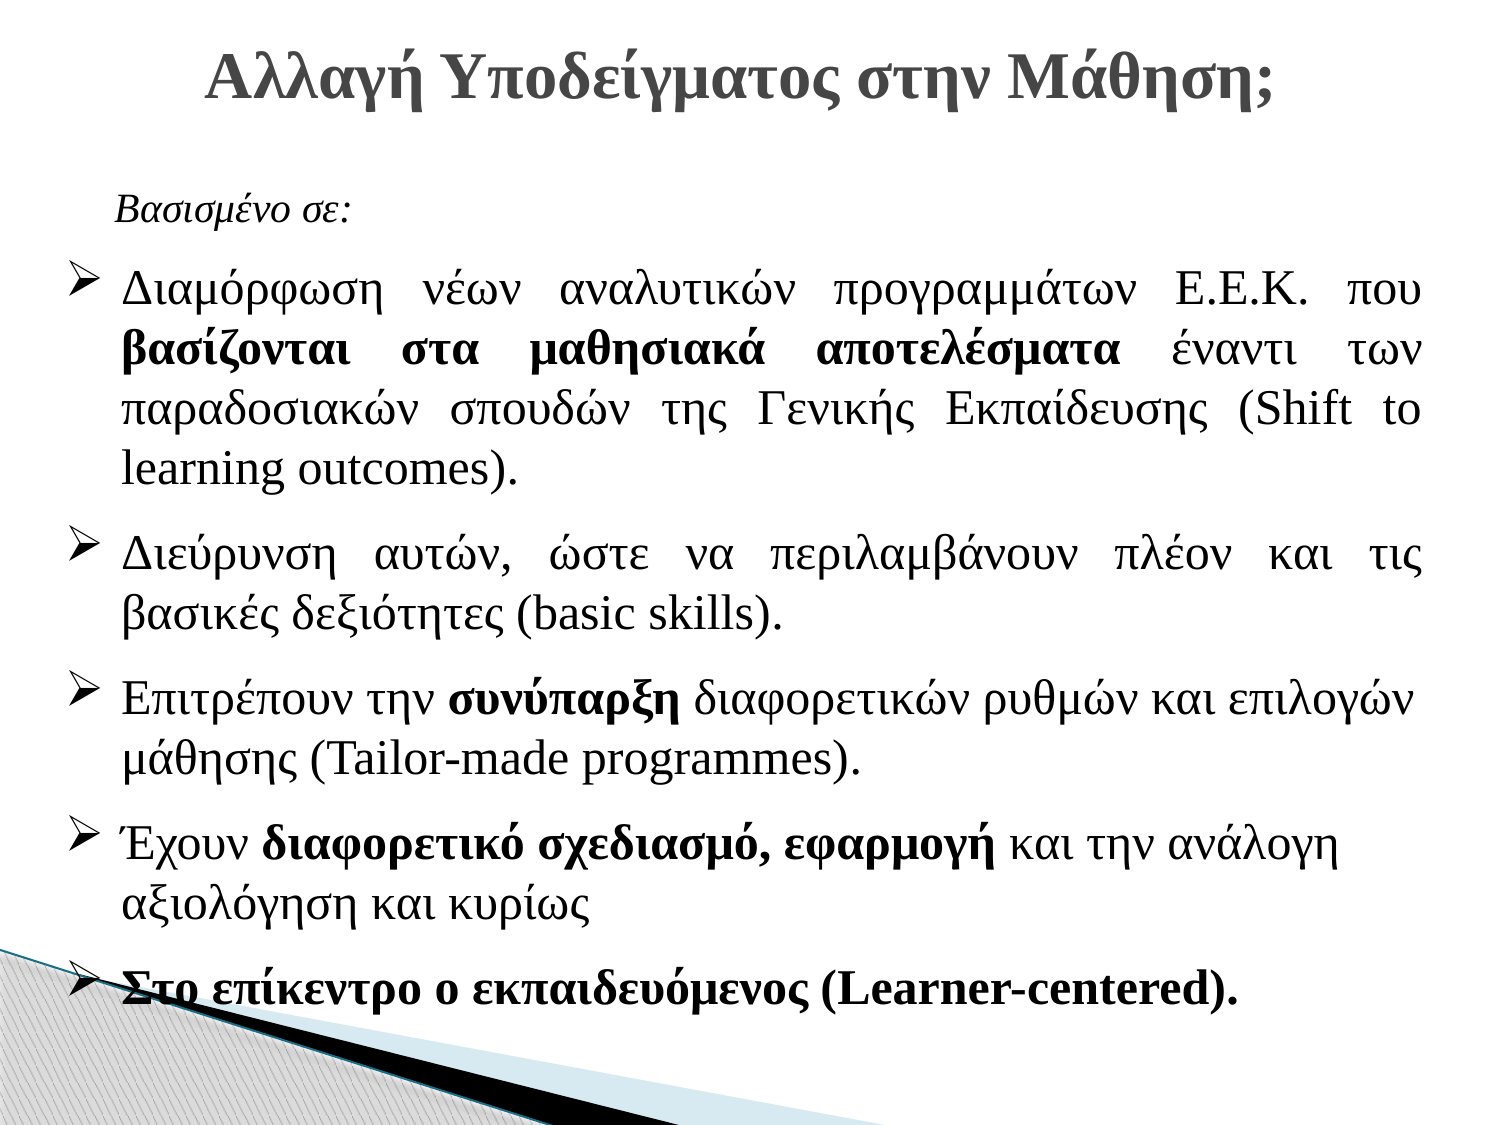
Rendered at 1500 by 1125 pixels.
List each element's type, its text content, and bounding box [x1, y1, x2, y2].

text_box Αλλαγή Υποδείγματος στην Μάθηση; Βασισμένο σε: Διαμόρφωση νέων αναλυτικών προγραμμάτων Ε.Ε.Κ. που βασίζονται στα μαθησιακά αποτελέσματα έναντι των παραδοσιακών σπουδών της Γενικής Εκπαίδευσης (Shift to learning outcomes). Διεύρυνση αυτών, ώστε να περιλαμβάνουν πλέον και τις βασικές δεξιότητες (basic skills). Επιτρέπουν την συνύπαρξη διαφορετικών ρυθμών και επιλογών μάθησης (Tailor-made programmes). Έχουν διαφορετικό σχεδιασμό, εφαρμογή και την ανάλογη αξιολόγηση και κυρίως Στο επίκεντρο ο εκπαιδευόμενος (Learner-centered). [50, 24, 1438, 1023]
